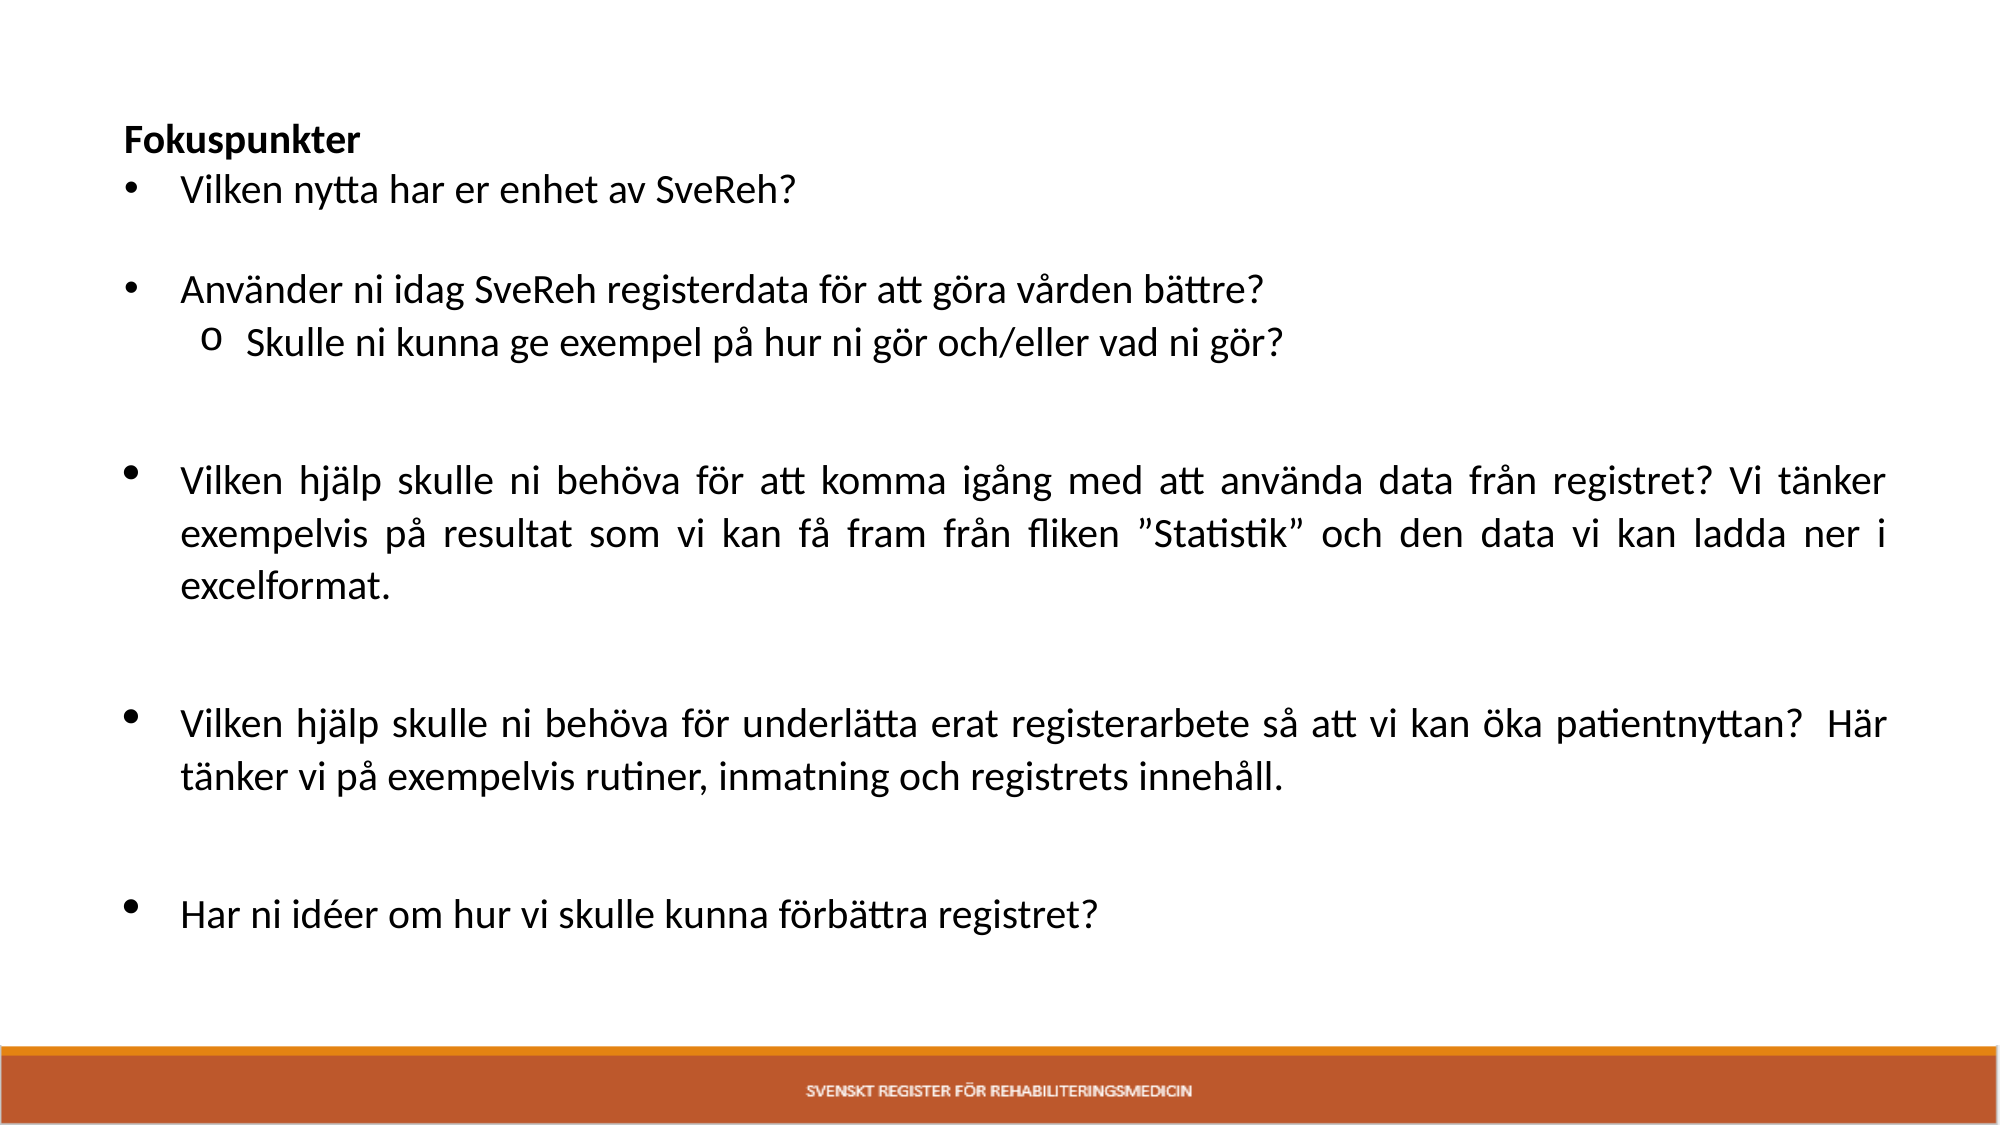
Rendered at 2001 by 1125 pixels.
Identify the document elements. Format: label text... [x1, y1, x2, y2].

picture [0, 1045, 2000, 1125]
text_box Fokuspunkter Vilken nytta har er enhet av SveReh? Använder ni idag SveReh registerdata för att göra vården bättre? Skulle ni kunna ge exempel på hur ni gör och/eller vad ni gör? Vilken hjälp skulle ni behöva för att komma igång med att använda data från registret? Vi tänker exempelvis på resultat som vi kan få fram från fliken ”Statistik” och den data vi kan ladda ner i excelformat. Vilken hjälp skulle ni behöva för underlätta erat registerarbete så att vi kan öka patientnyttan? Här tänker vi på exempelvis rutiner, inmatning och registrets innehåll. Har ni idéer om hur vi skulle kunna förbättra registret? [109, 77, 1903, 945]
